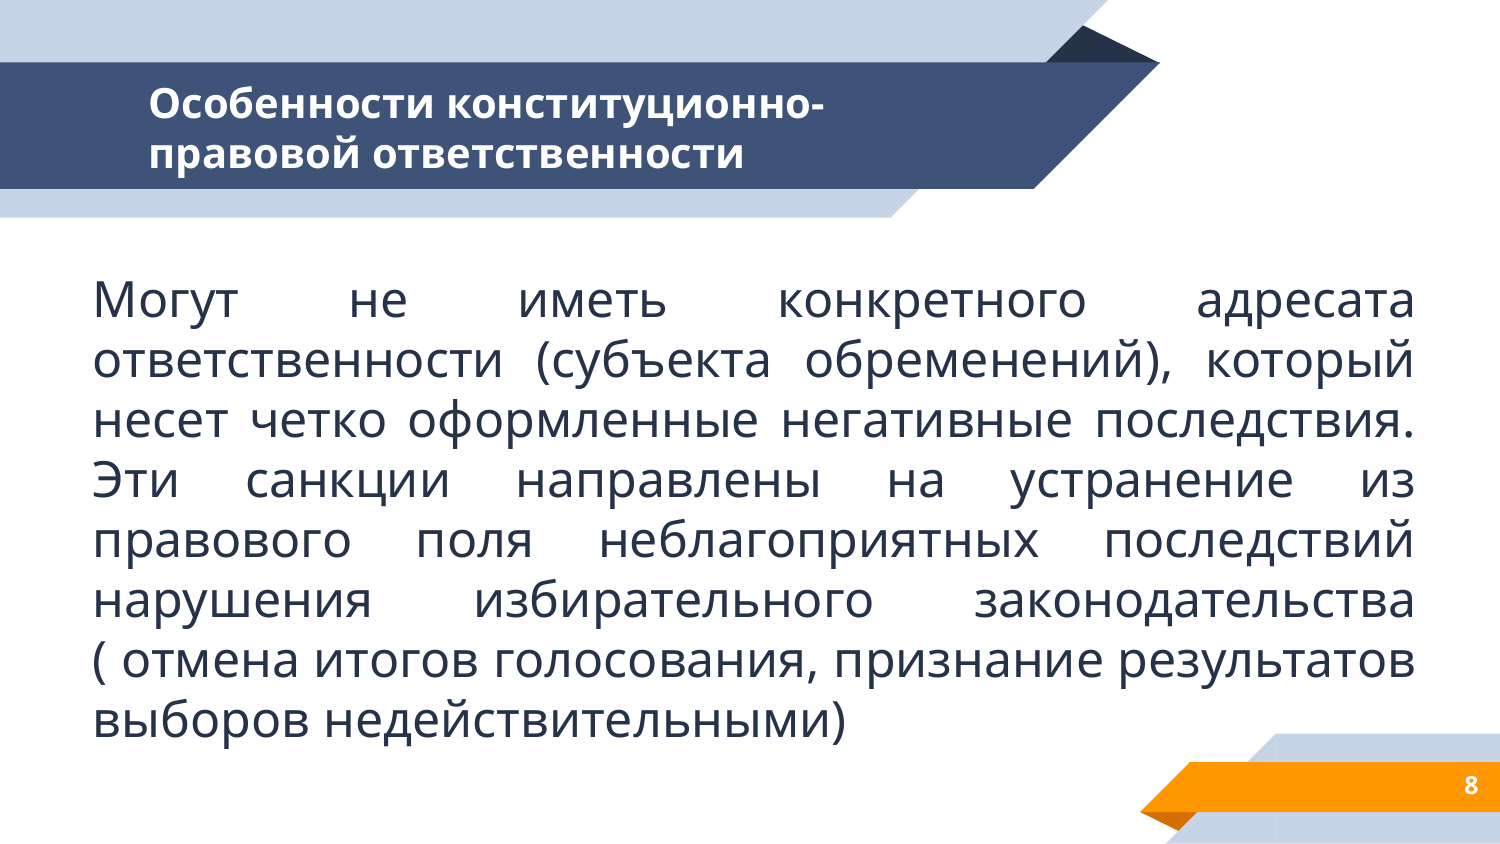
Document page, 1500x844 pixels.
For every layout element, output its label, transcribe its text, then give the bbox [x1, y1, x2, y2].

slide_number 8 [1249, 760, 1494, 813]
title Особенности конституционно-правовой ответственности [133, 64, 997, 190]
list Могут не иметь конкретного адресата ответственности (субъекта обременений), который несет четко оформленные негативные последствия. Эти санкции направлены на устранение из правового поля неблагоприятных последствий нарушения избирательного законодательства ( отмена итогов голосования, признание результатов выборов недействительными) [61, 252, 1432, 700]
